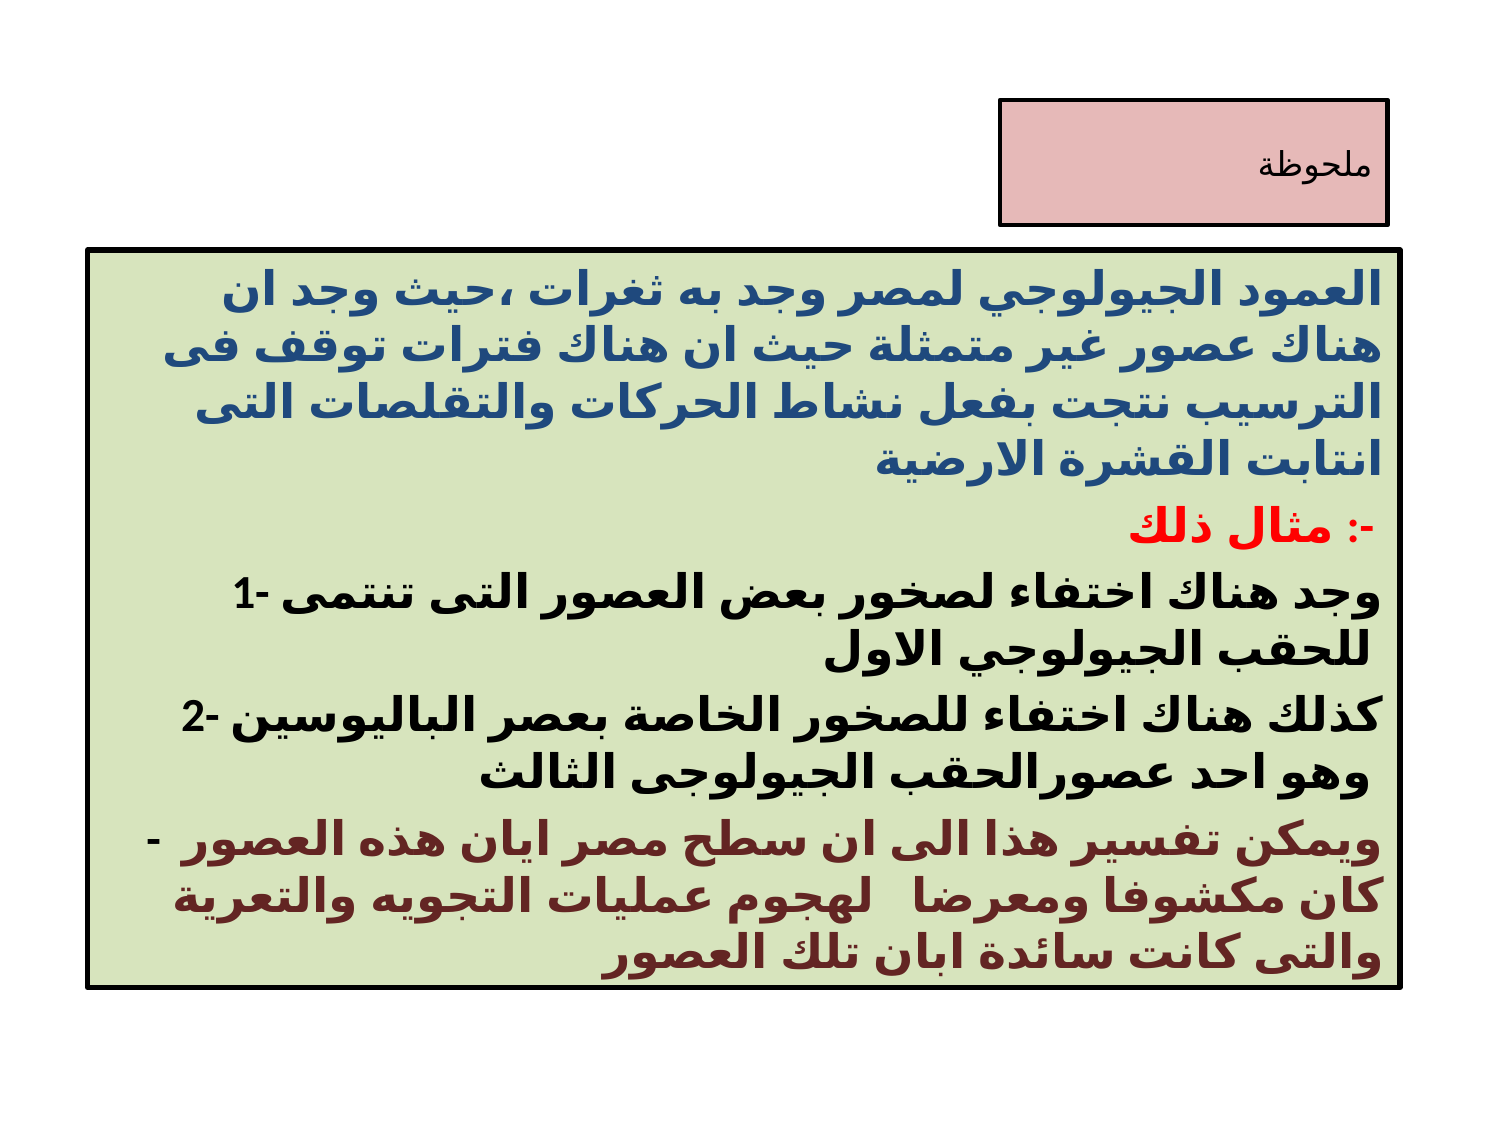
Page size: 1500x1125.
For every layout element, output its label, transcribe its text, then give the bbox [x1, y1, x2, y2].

title ملحوظة [999, 99, 1388, 225]
subtitle العمود الجيولوجي لمصر وجد به ثغرات ،حيث وجد ان هناك عصور غير متمثلة حيث ان هناك فترات توقف فى الترسيب نتجت بفعل نشاط الحركات والتقلصات التى انتابت القشرة الارضية مثال ذلك :- 1- وجد هناك اختفاء لصخور بعض العصور التى تنتمى للحقب الجيولوجي الاول 2- كذلك هناك اختفاء للصخور الخاصة بعصر الباليوسين وهو احد عصورالحقب الجيولوجى الثالث - ويمكن تفسير هذا الى ان سطح مصر ايان هذه العصور كان مكشوفا ومعرضا لهجوم عمليات التجويه والتعرية والتى كانت سائدة ابان تلك العصور [87, 249, 1400, 988]
